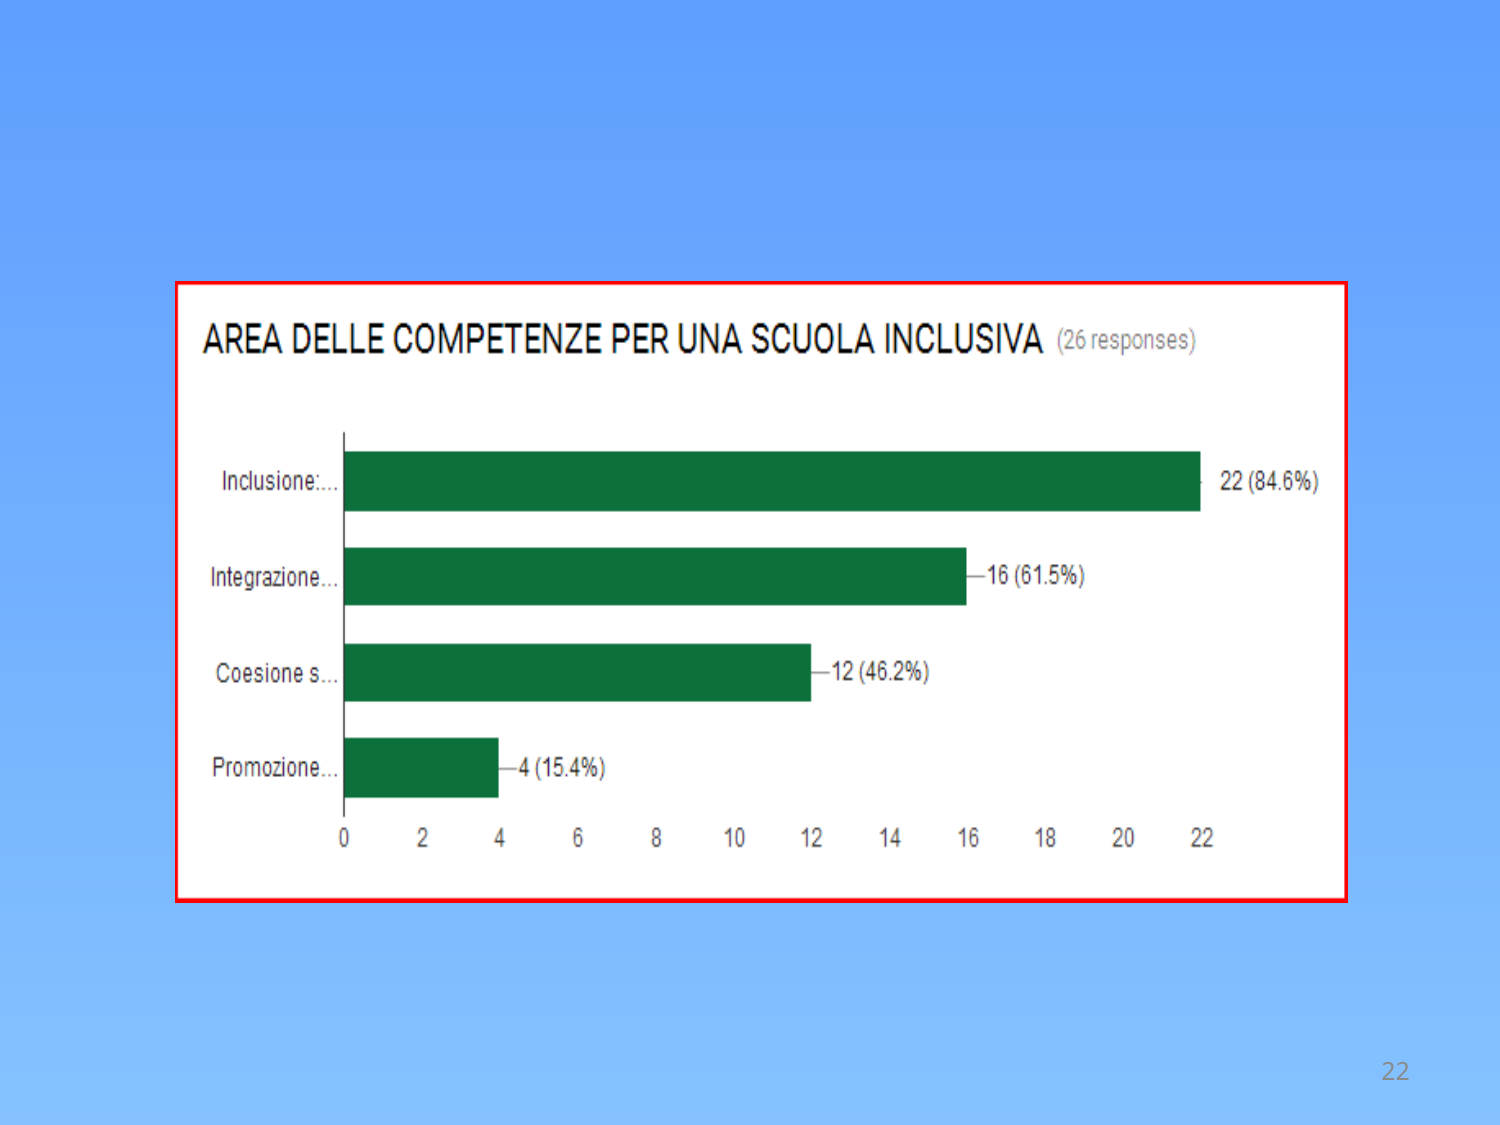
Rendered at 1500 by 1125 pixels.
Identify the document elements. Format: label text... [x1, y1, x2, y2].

slide_number 22 [1074, 1042, 1425, 1103]
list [175, 280, 1348, 903]
